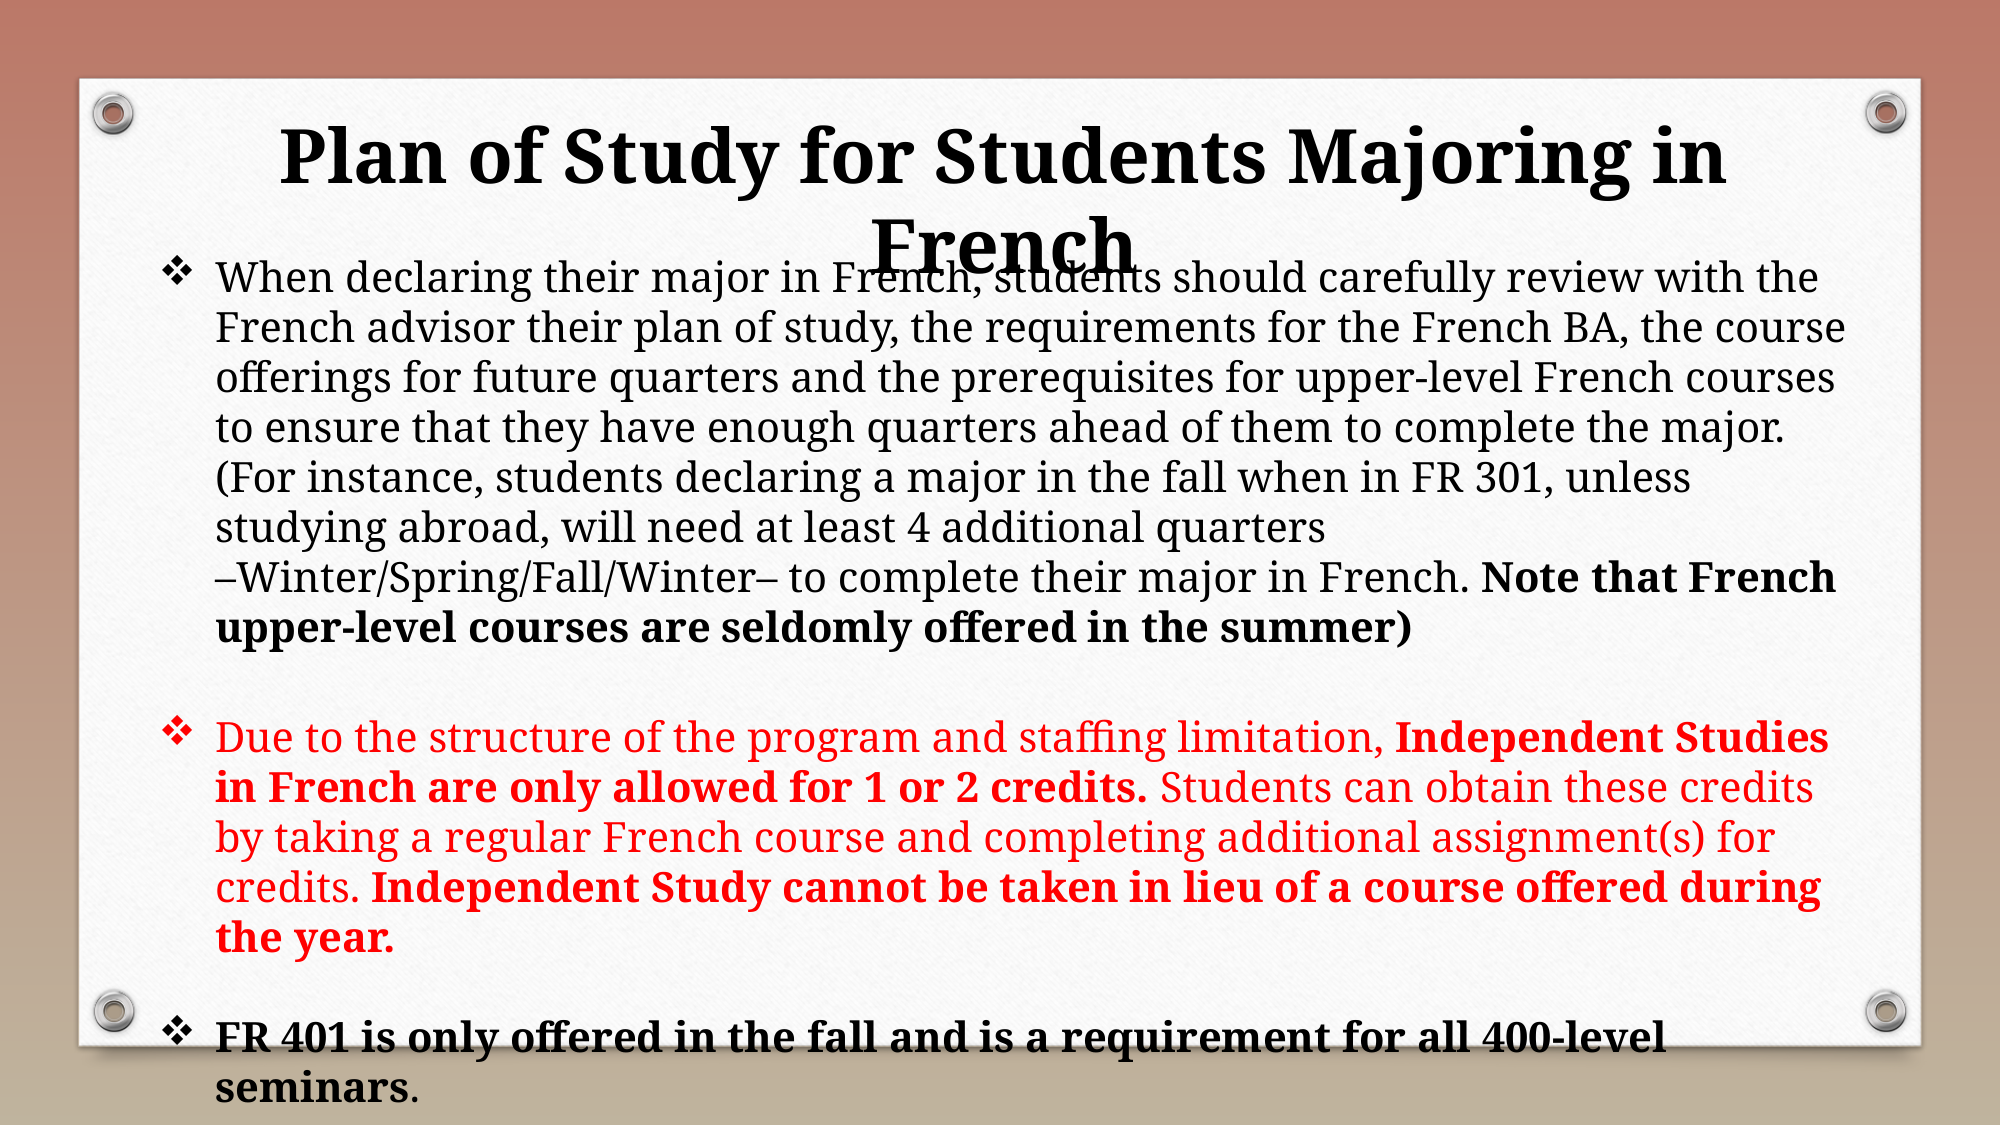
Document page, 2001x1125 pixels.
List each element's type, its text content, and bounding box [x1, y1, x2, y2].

text_box Plan of Study for Students Majoring in French [130, 100, 1880, 296]
text_box When declaring their major in French, students should carefully review with the French advisor their plan of study, the requirements for the French BA, the course offerings for future quarters and the prerequisites for upper-level French courses to ensure that they have enough quarters ahead of them to complete the major. (For instance, students declaring a major in the fall when in FR 301, unless studying abroad, will need at least 4 additional quarters –Winter/Spring/Fall/Winter– to complete their major in French. Note that French upper-level courses are seldomly offered in the summer) Due to the structure of the program and staffing limitation, Independent Studies in French are only allowed for 1 or 2 credits. Students can obtain these credits by taking a regular French course and completing additional assignment(s) for credits. Independent Study cannot be taken in lieu of a course offered during the year. FR 401 is only offered in the fall and is a requirement for all 400-level seminars. [143, 243, 1880, 1125]
picture [0, 0, 2000, 1125]
